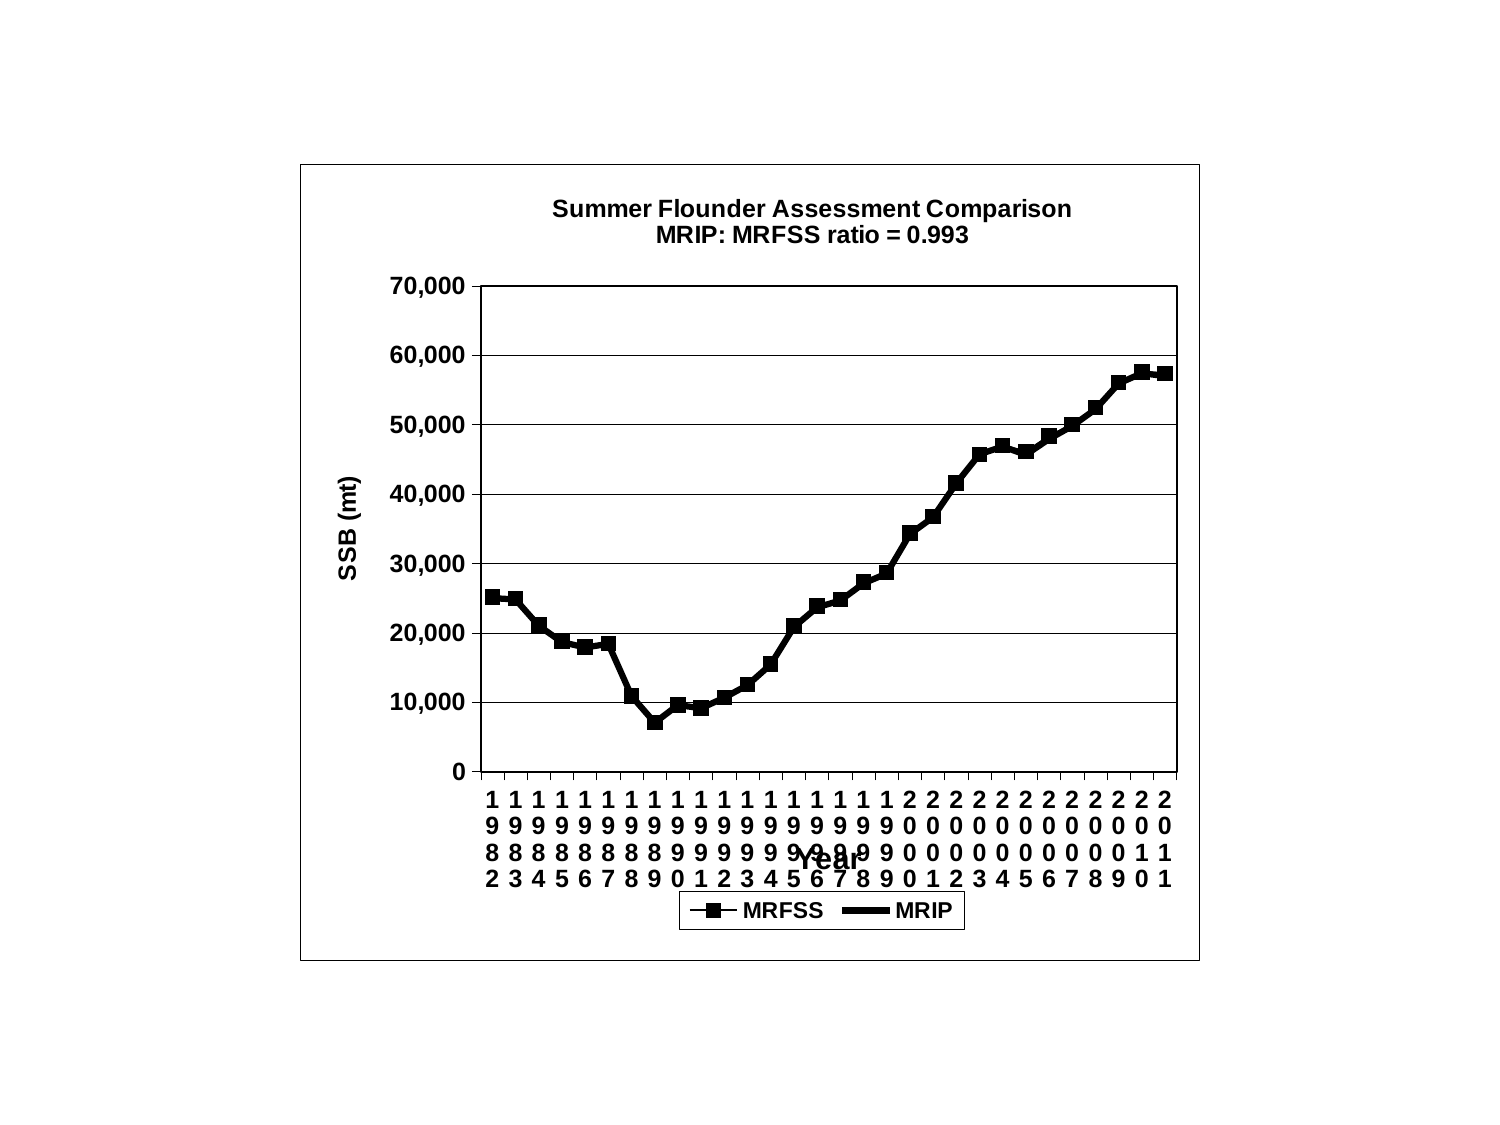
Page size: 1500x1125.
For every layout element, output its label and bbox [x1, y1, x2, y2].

chart [299, 163, 1201, 962]
